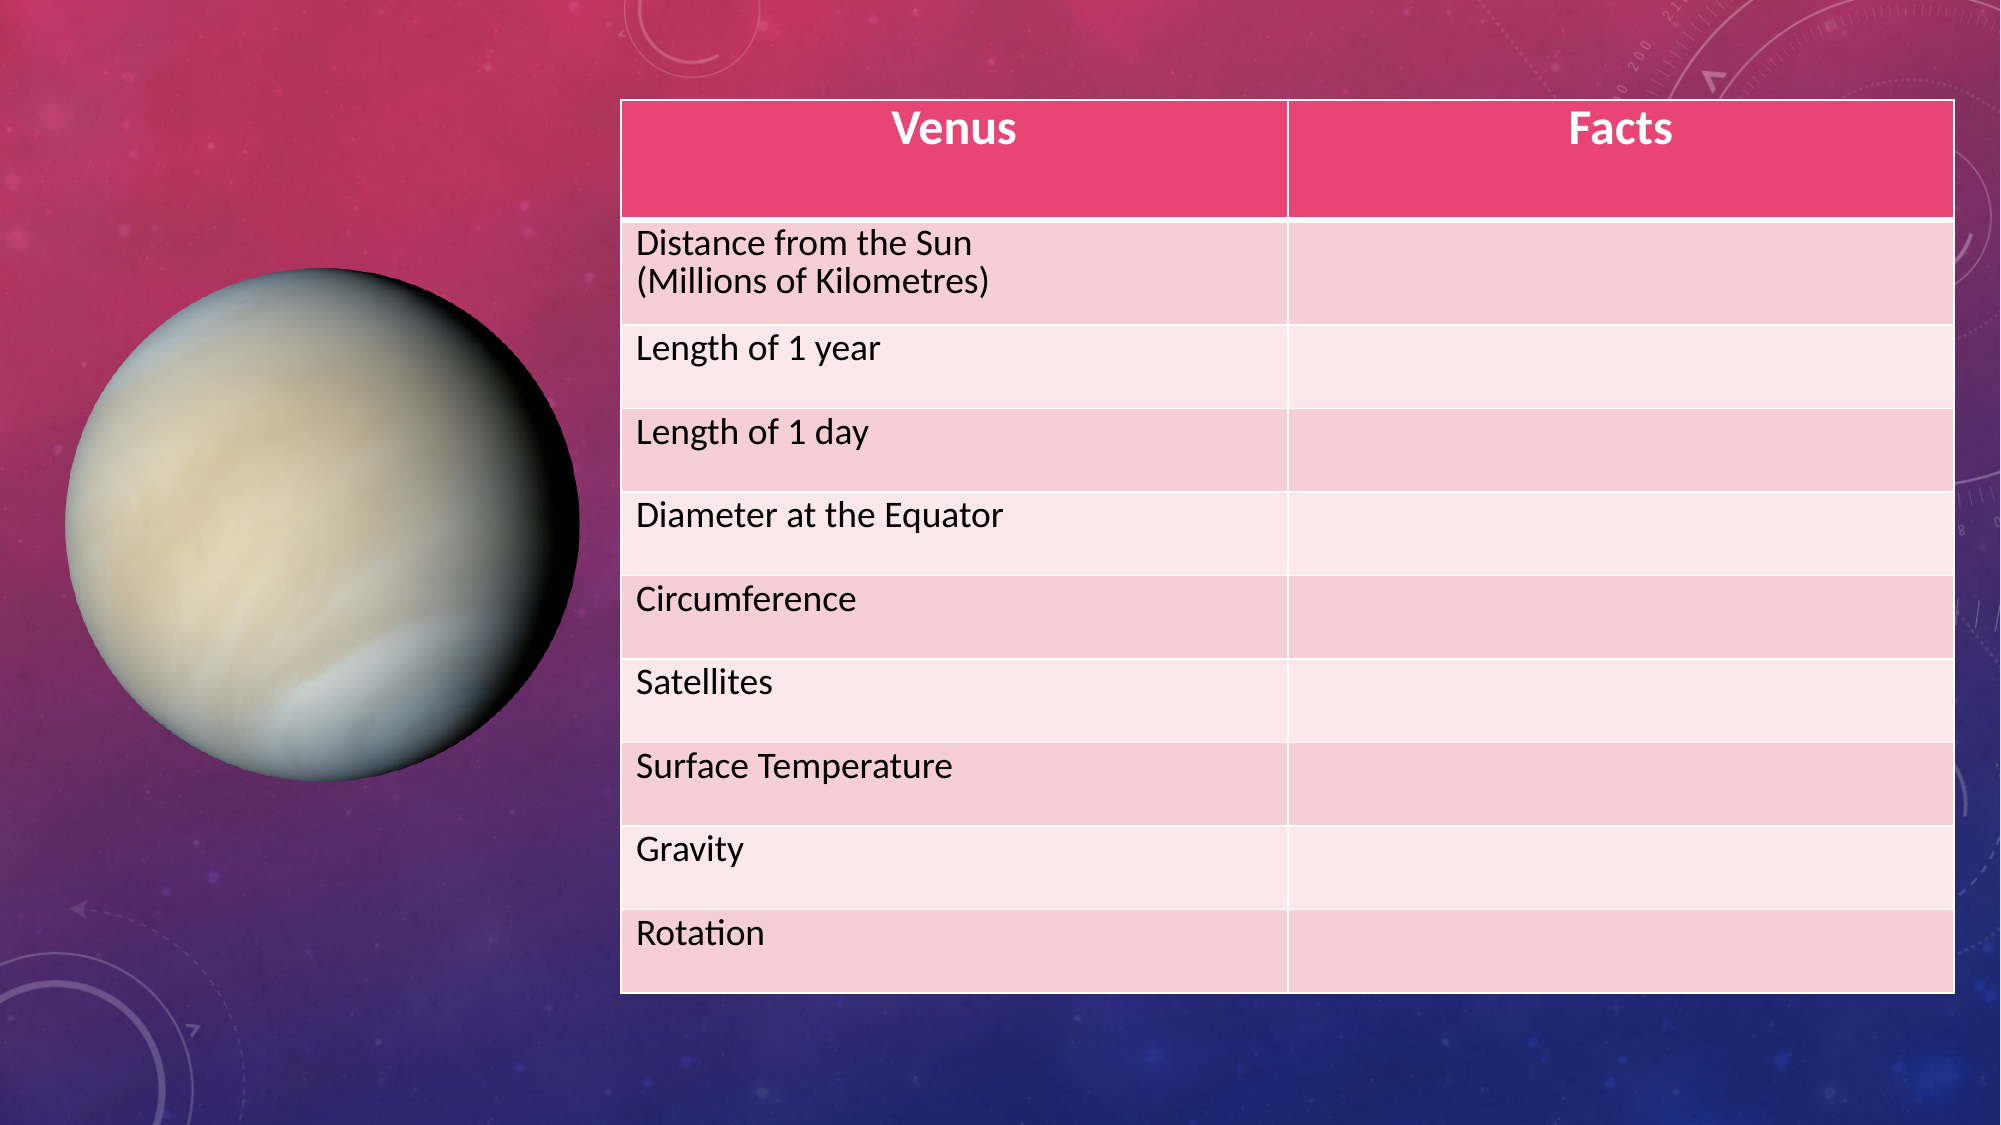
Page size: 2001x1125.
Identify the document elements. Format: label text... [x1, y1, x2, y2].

picture [0, 0, 2001, 1125]
table_cell [1289, 660, 1953, 742]
table_cell [1289, 223, 1953, 324]
table_cell [1289, 827, 1953, 909]
table_header Facts [1289, 101, 1953, 217]
table_cell Circumference [627, 576, 1287, 658]
table_cell [1289, 326, 1953, 408]
table_cell Gravity [622, 827, 1287, 909]
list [22, 224, 622, 825]
table_cell Satellites [627, 660, 1287, 742]
table_cell Diameter at the Equator [627, 493, 1287, 575]
table_cell [1289, 493, 1953, 575]
table_cell Surface Temperature [627, 743, 1287, 825]
table_cell Distance from the Sun (Millions of Kilometres) [622, 223, 1287, 324]
table_cell [1289, 910, 1953, 992]
table_cell [1289, 409, 1953, 491]
table_cell [1289, 576, 1953, 658]
table_cell Length of 1 year [627, 326, 1287, 408]
table_cell Rotation [622, 910, 1287, 992]
table_cell Length of 1 day [627, 409, 1287, 491]
table_cell [1289, 743, 1953, 825]
table_header Venus [622, 101, 1287, 217]
